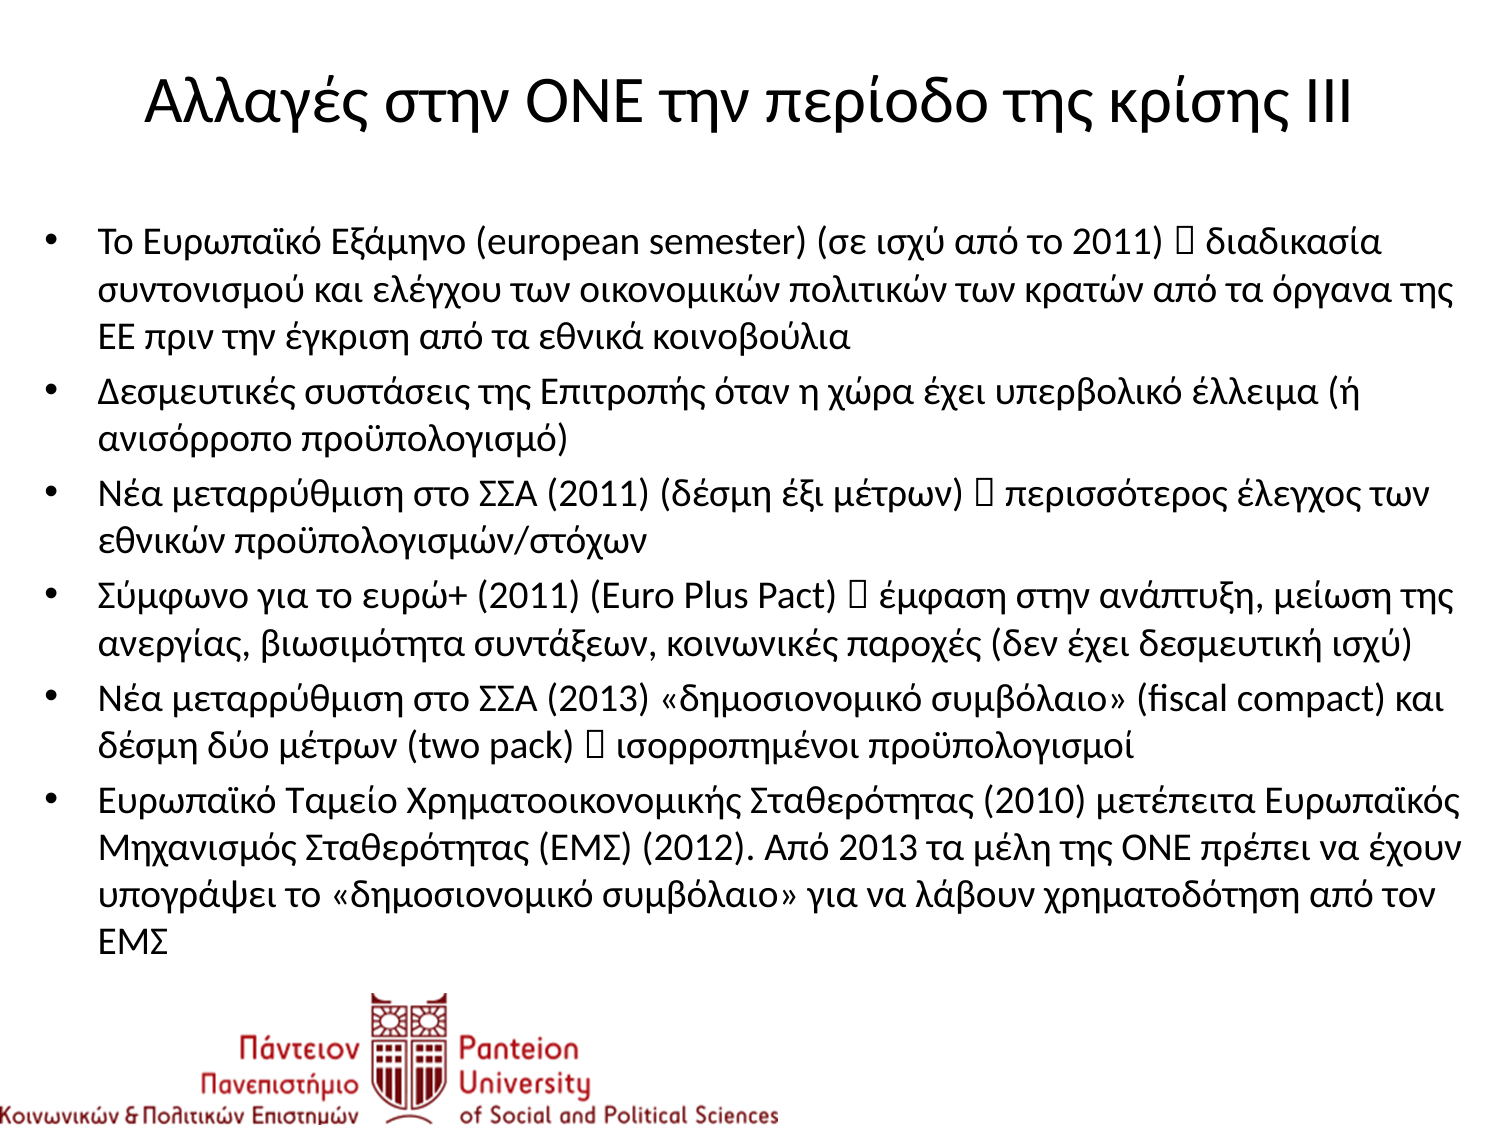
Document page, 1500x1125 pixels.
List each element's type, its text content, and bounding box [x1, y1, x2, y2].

title Αλλαγές στην ΟΝΕ την περίοδο της κρίσης ΙΙΙ [75, 54, 1425, 138]
picture [0, 993, 778, 1125]
list Το Ευρωπαϊκό Εξάμηνο (european semester) (σε ισχύ από το 2011)  διαδικασία συντονισμού και ελέγχου των οικονομικών πολιτικών των κρατών από τα όργανα της ΕΕ πριν την έγκριση από τα εθνικά κοινοβούλια Δεσμευτικές συστάσεις της Επιτροπής όταν η χώρα έχει υπερβολικό έλλειμα (ή ανισόρροπο προϋπολογισμό) Νέα μεταρρύθμιση στο ΣΣΑ (2011) (δέσμη έξι μέτρων)  περισσότερος έλεγχος των εθνικών προϋπολογισμών/στόχων Σύμφωνο για το ευρώ+ (2011) (Euro Plus Pact)  έμφαση στην ανάπτυξη, μείωση της ανεργίας, βιωσιμότητα συντάξεων, κοινωνικές παροχές (δεν έχει δεσμευτική ισχύ) Νέα μεταρρύθμιση στο ΣΣΑ (2013) «δημοσιονομικό συμβόλαιο» (fiscal compact) και δέσμη δύο μέτρων (two pack)  ισορροπημένοι προϋπολογισμοί Ευρωπαϊκό Ταμείο Χρηματοοικονομικής Σταθερότητας (2010) μετέπειτα Ευρωπαϊκός Μηχανισμός Σταθερότητας (ΕΜΣ) (2012). Από 2013 τα μέλη της ΟΝΕ πρέπει να έχουν υπογράψει το «δημοσιονομικό συμβόλαιο» για να λάβουν χρηματοδότηση από τον ΕΜΣ [29, 208, 1483, 1000]
